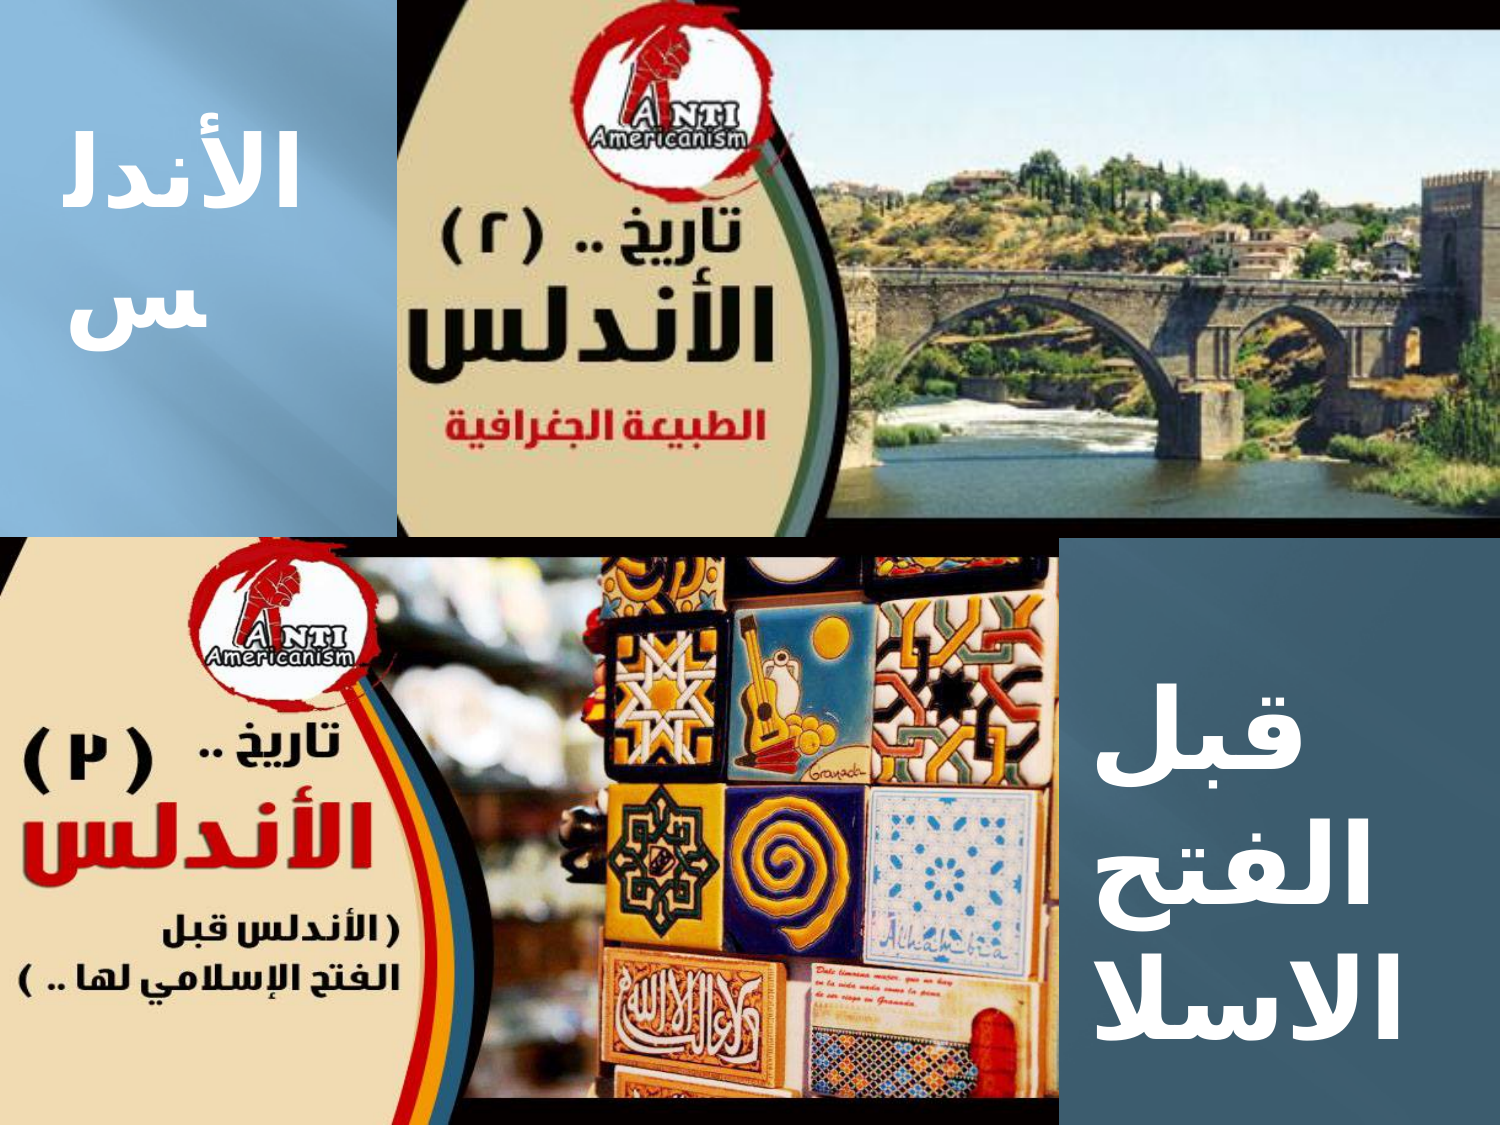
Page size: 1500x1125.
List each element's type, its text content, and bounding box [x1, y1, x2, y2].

text_box الأندلس [49, 99, 338, 355]
text_box قبل الفتح الاسلامى [1101, 649, 1488, 1125]
picture [0, 0, 1500, 1125]
